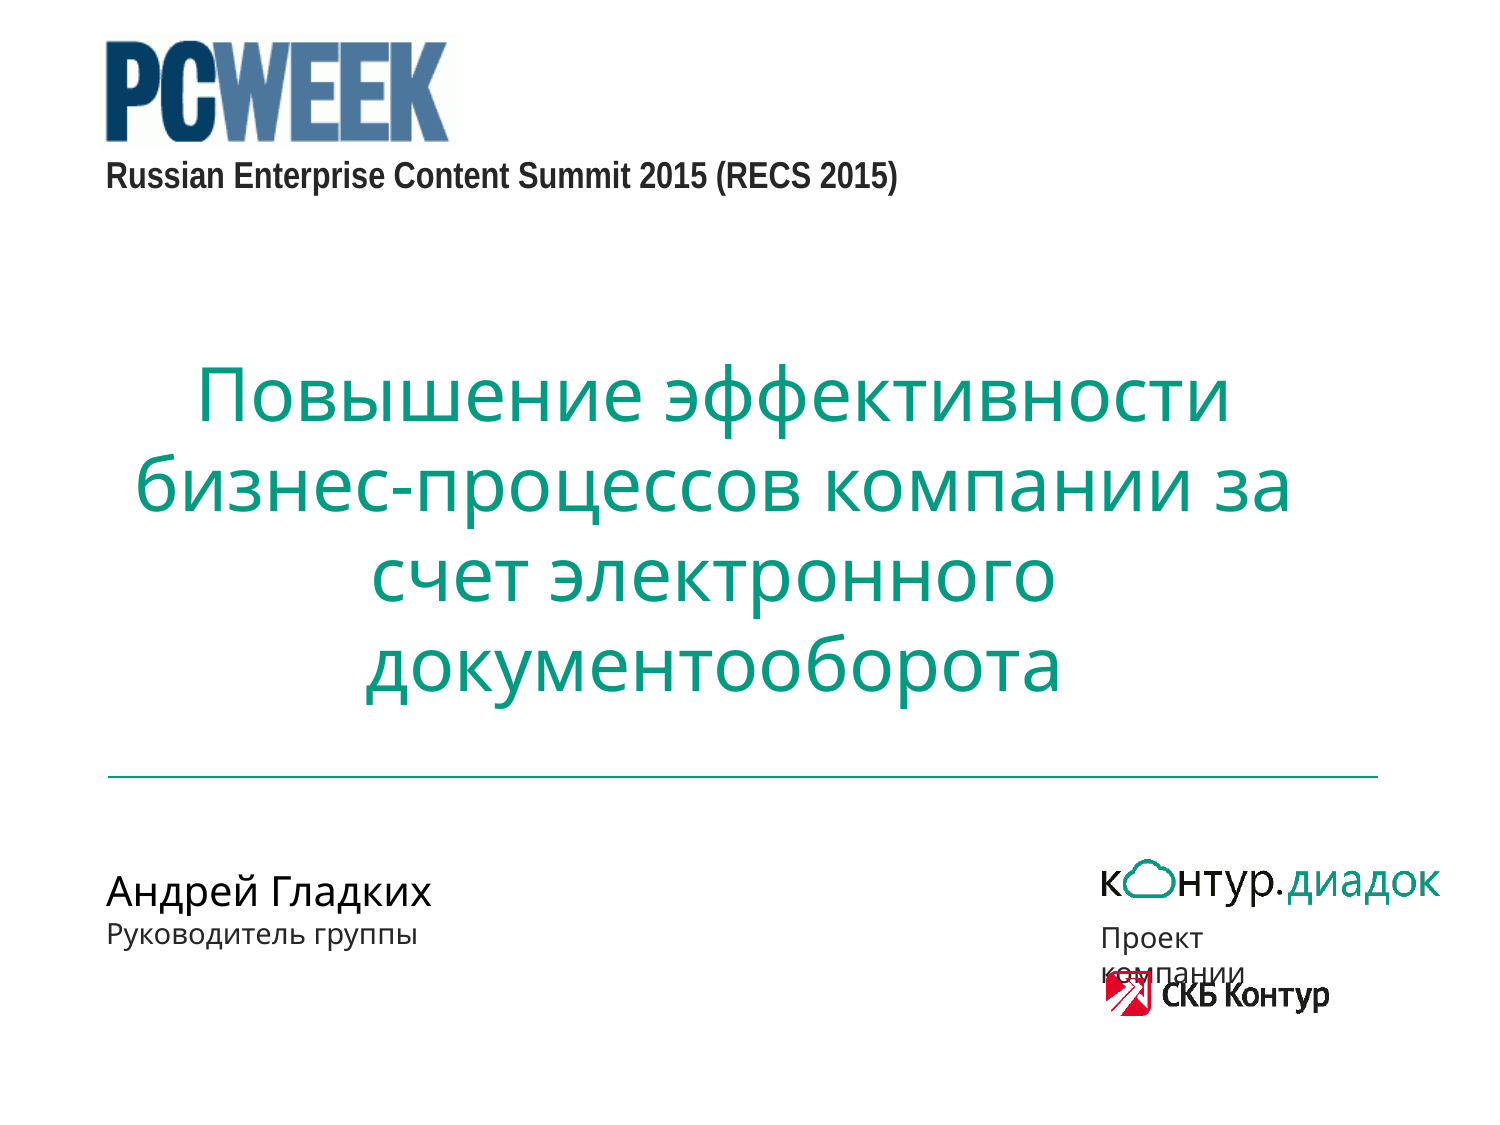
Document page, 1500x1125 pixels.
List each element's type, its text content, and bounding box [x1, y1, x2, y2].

picture [1102, 859, 1440, 907]
text_box Андрей Гладких Руководитель группы [91, 857, 768, 1058]
text_box Russian Enterprise Content Summit 2015 (RECS 2015) [91, 144, 1080, 204]
picture [99, 34, 457, 149]
text_box Проект компании [1085, 912, 1367, 959]
picture [1106, 971, 1329, 1016]
title Повышение эффективности бизнес-процессов компании за счет электронного документооборота [60, 338, 1369, 661]
